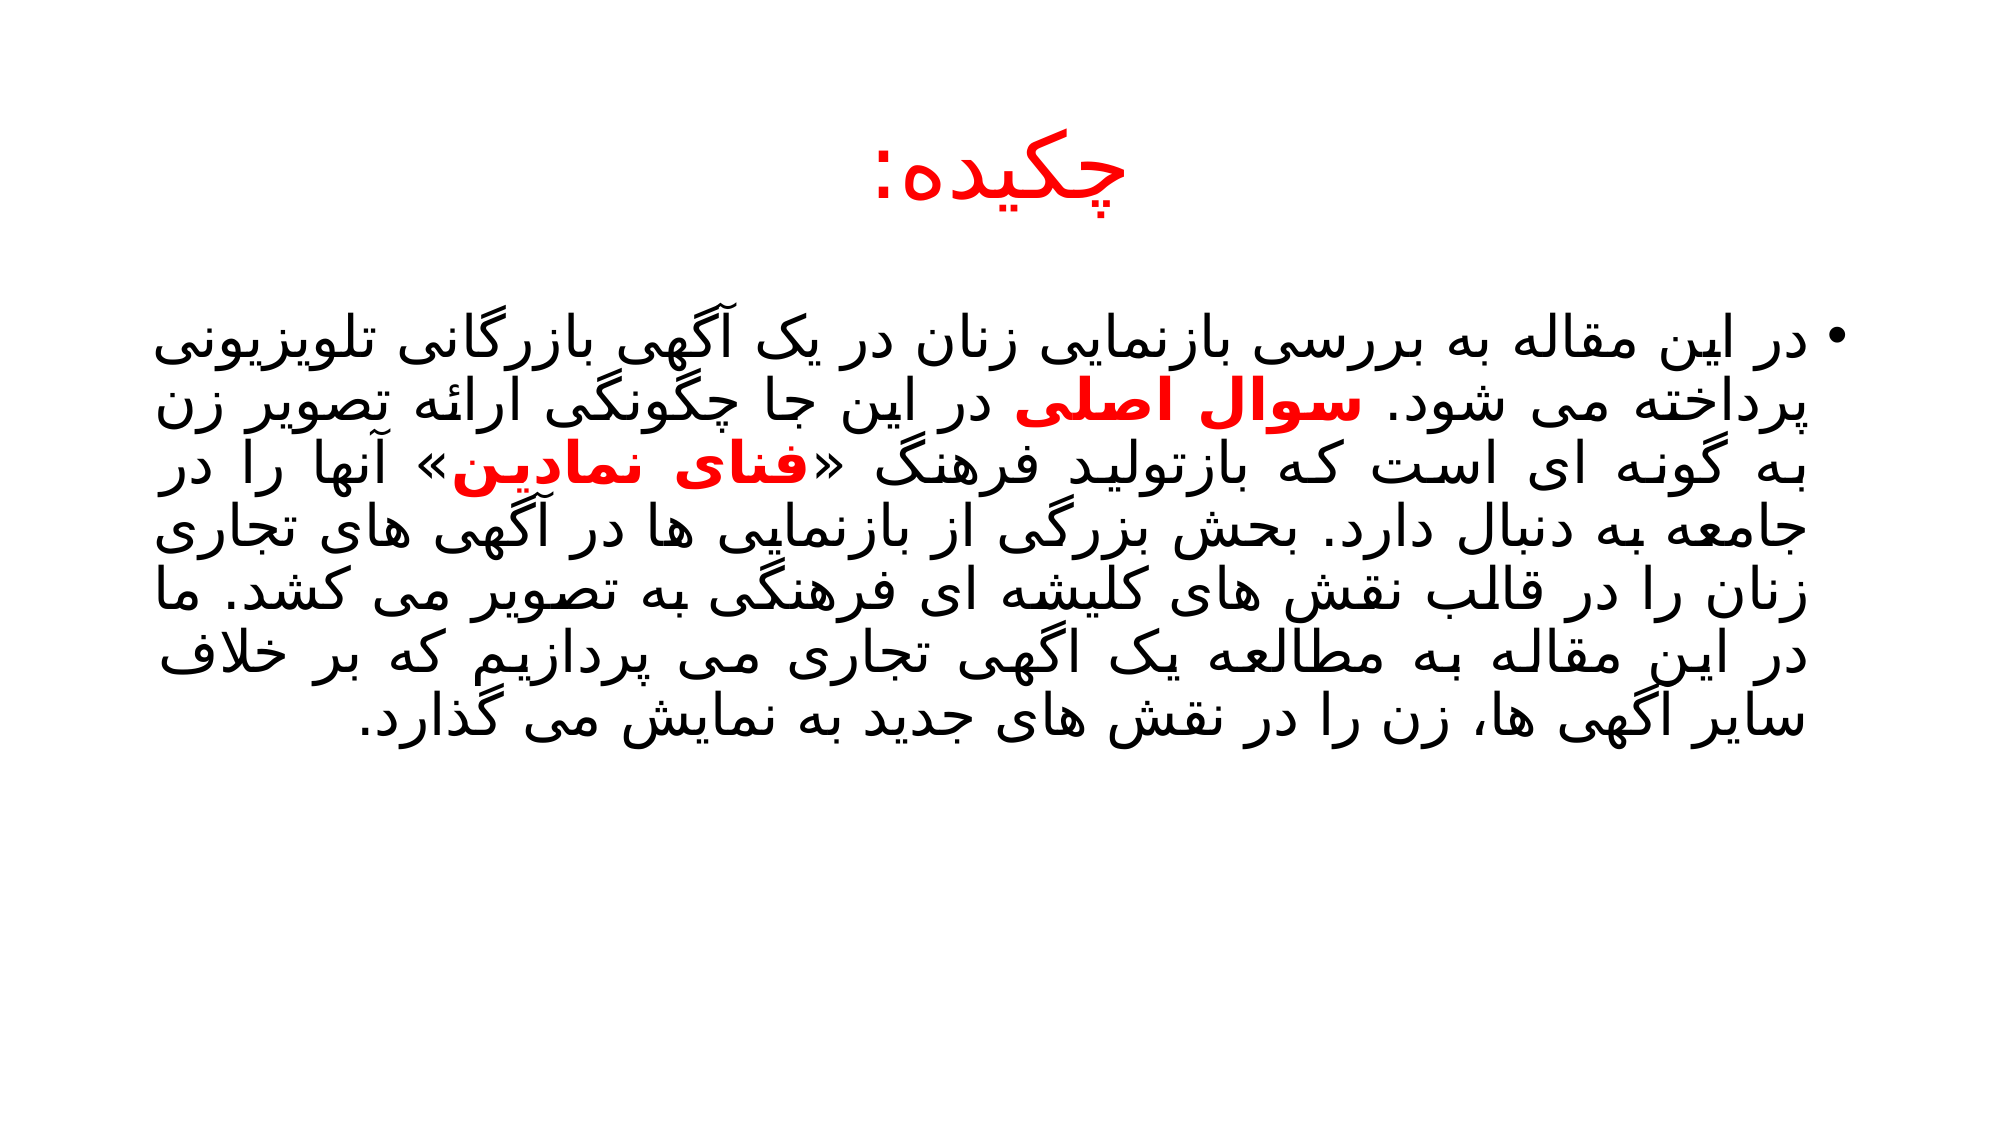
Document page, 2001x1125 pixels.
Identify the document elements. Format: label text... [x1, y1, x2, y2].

title چکیده: [137, 59, 1863, 278]
list در این مقاله به بررسی بازنمایی زنان در یک آگهی بازرگانی تلویزیونی پرداخته می شود. سوال اصلی در این جا چگونگی ارائه تصویر زن به گونه ای است که بازتولید فرهنگ «فنای نمادین» آنها را در جامعه به دنبال دارد. بحش بزرگی از بازنمایی ها در آگهی های تجاری زنان را در قالب نقش های کلیشه ای فرهنگی به تصویر می کشد. ما در این مقاله به مطالعه یک اگهی تجاری می پردازیم که بر خلاف سایر آگهی ها، زن را در نقش های جدید به نمایش می گذارد. [137, 299, 1863, 1014]
